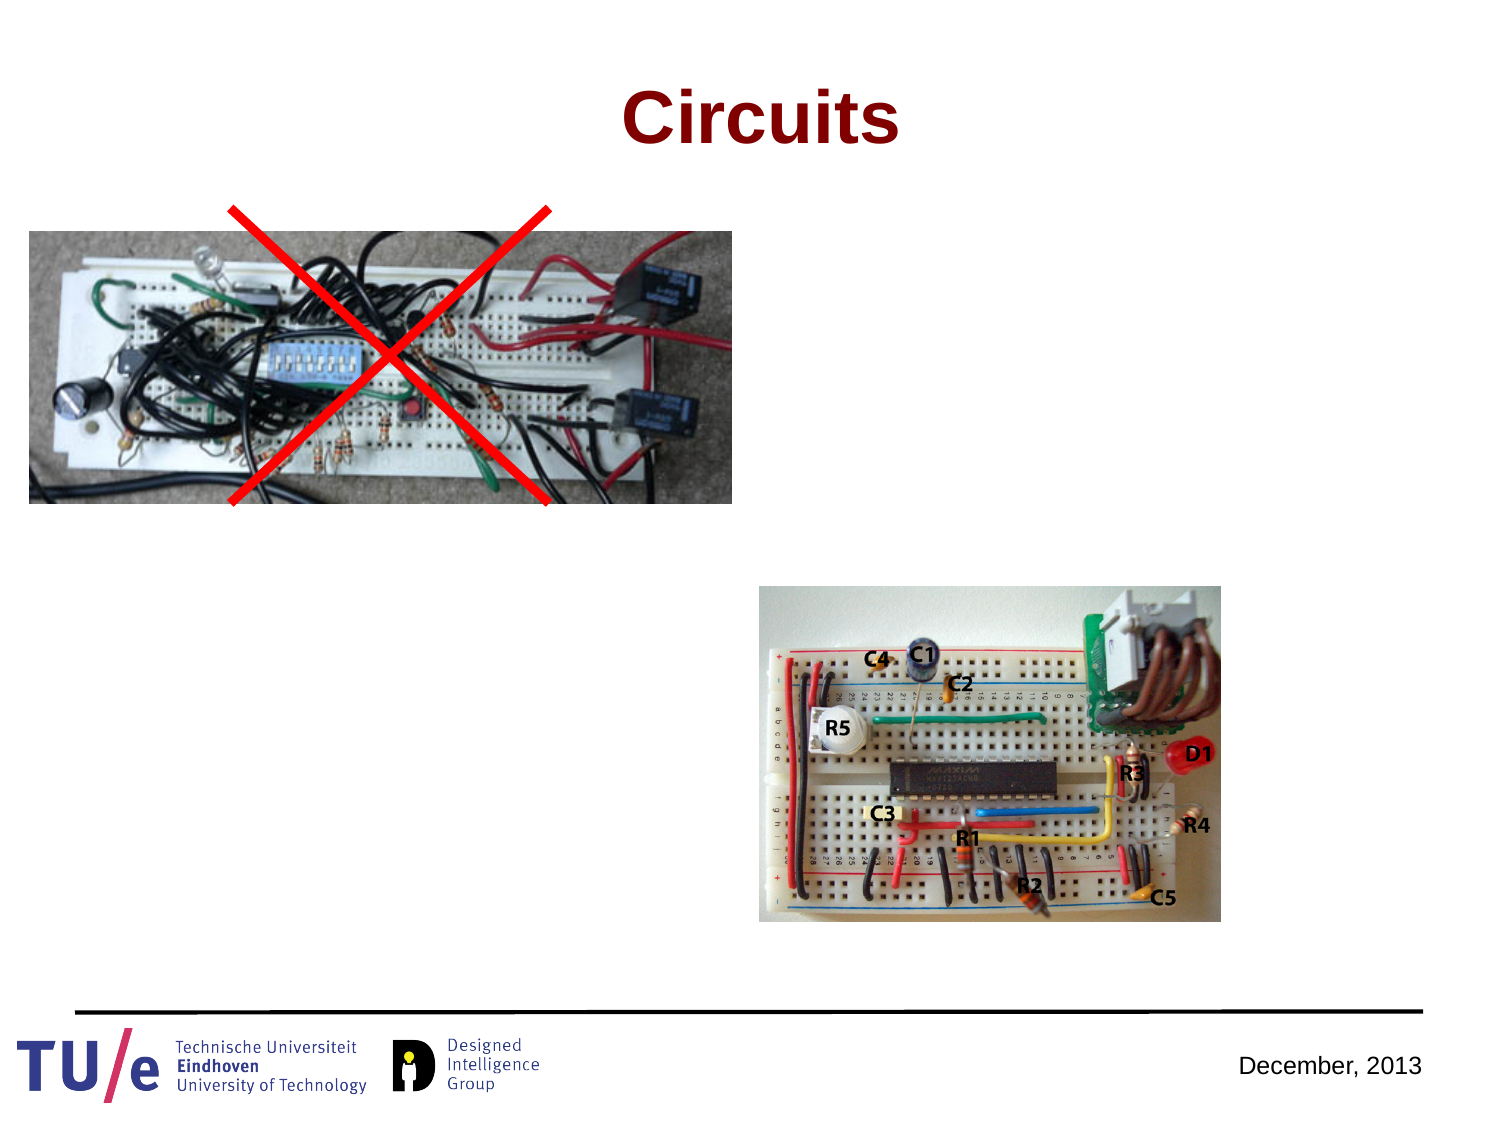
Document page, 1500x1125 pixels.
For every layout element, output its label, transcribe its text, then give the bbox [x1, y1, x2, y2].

title Circuits [123, 42, 1400, 185]
picture [17, 1028, 540, 1103]
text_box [229, 207, 550, 504]
picture [29, 231, 229, 504]
picture [550, 231, 732, 504]
picture [759, 585, 1221, 922]
